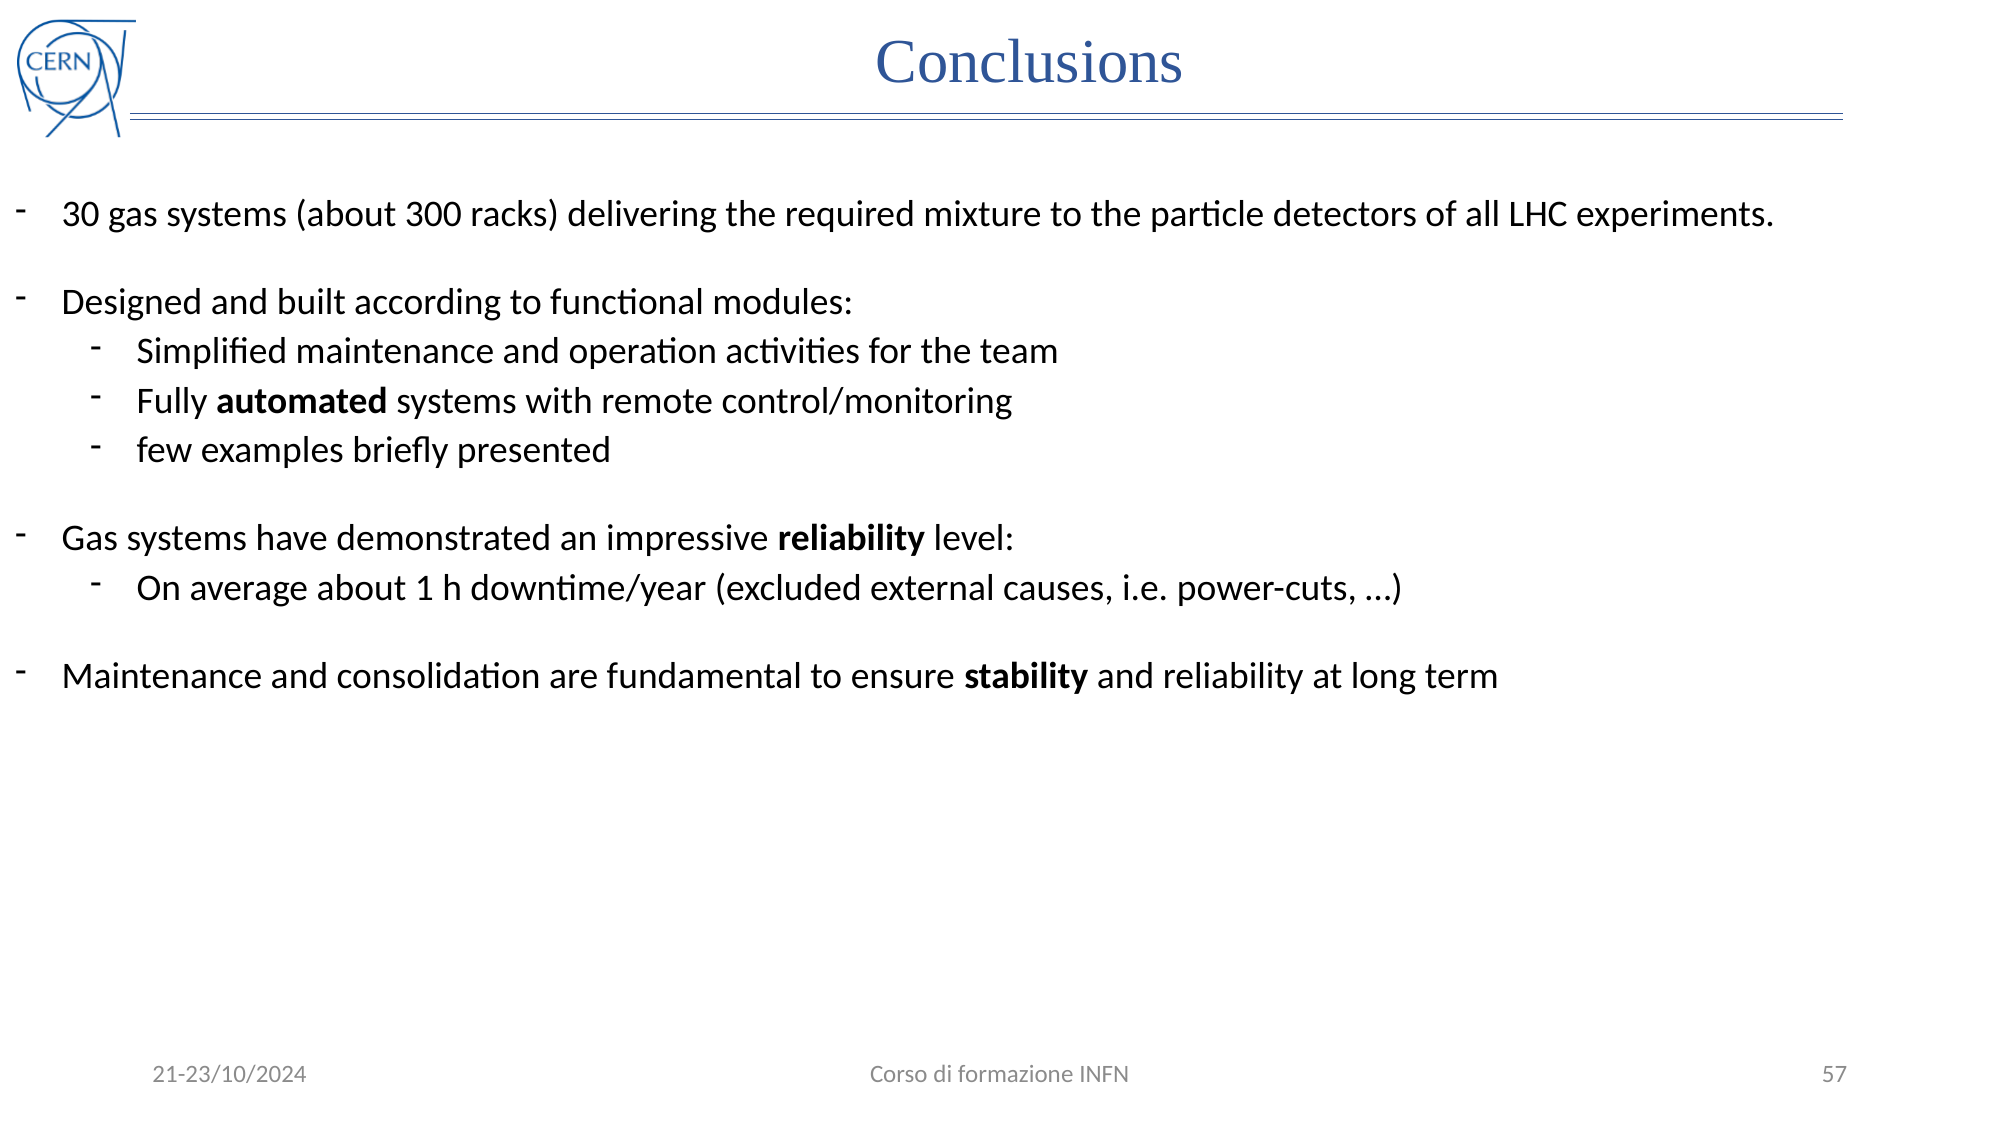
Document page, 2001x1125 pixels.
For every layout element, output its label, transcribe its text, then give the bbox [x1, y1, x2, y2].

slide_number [137, 1042, 588, 1103]
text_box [129, 113, 1843, 120]
slide_number 57 [1412, 1042, 1863, 1103]
footer Corso di formazione INFN [662, 1042, 1338, 1103]
text_box 30 gas systems (about 300 racks) delivering the required mixture to the particle detectors of all LHC experiments. Designed and built according to functional modules: Simplified maintenance and operation activities for the team Fully automated systems with remote control/monitoring few examples briefly presented Gas systems have demonstrated an impressive reliability level: On average about 1 h downtime/year (excluded external causes, i.e. power-cuts, …) Maintenance and consolidation are fundamental to ensure stability and reliability at long term [0, 177, 1909, 704]
picture [17, 19, 136, 138]
title Conclusions [362, 8, 1699, 113]
